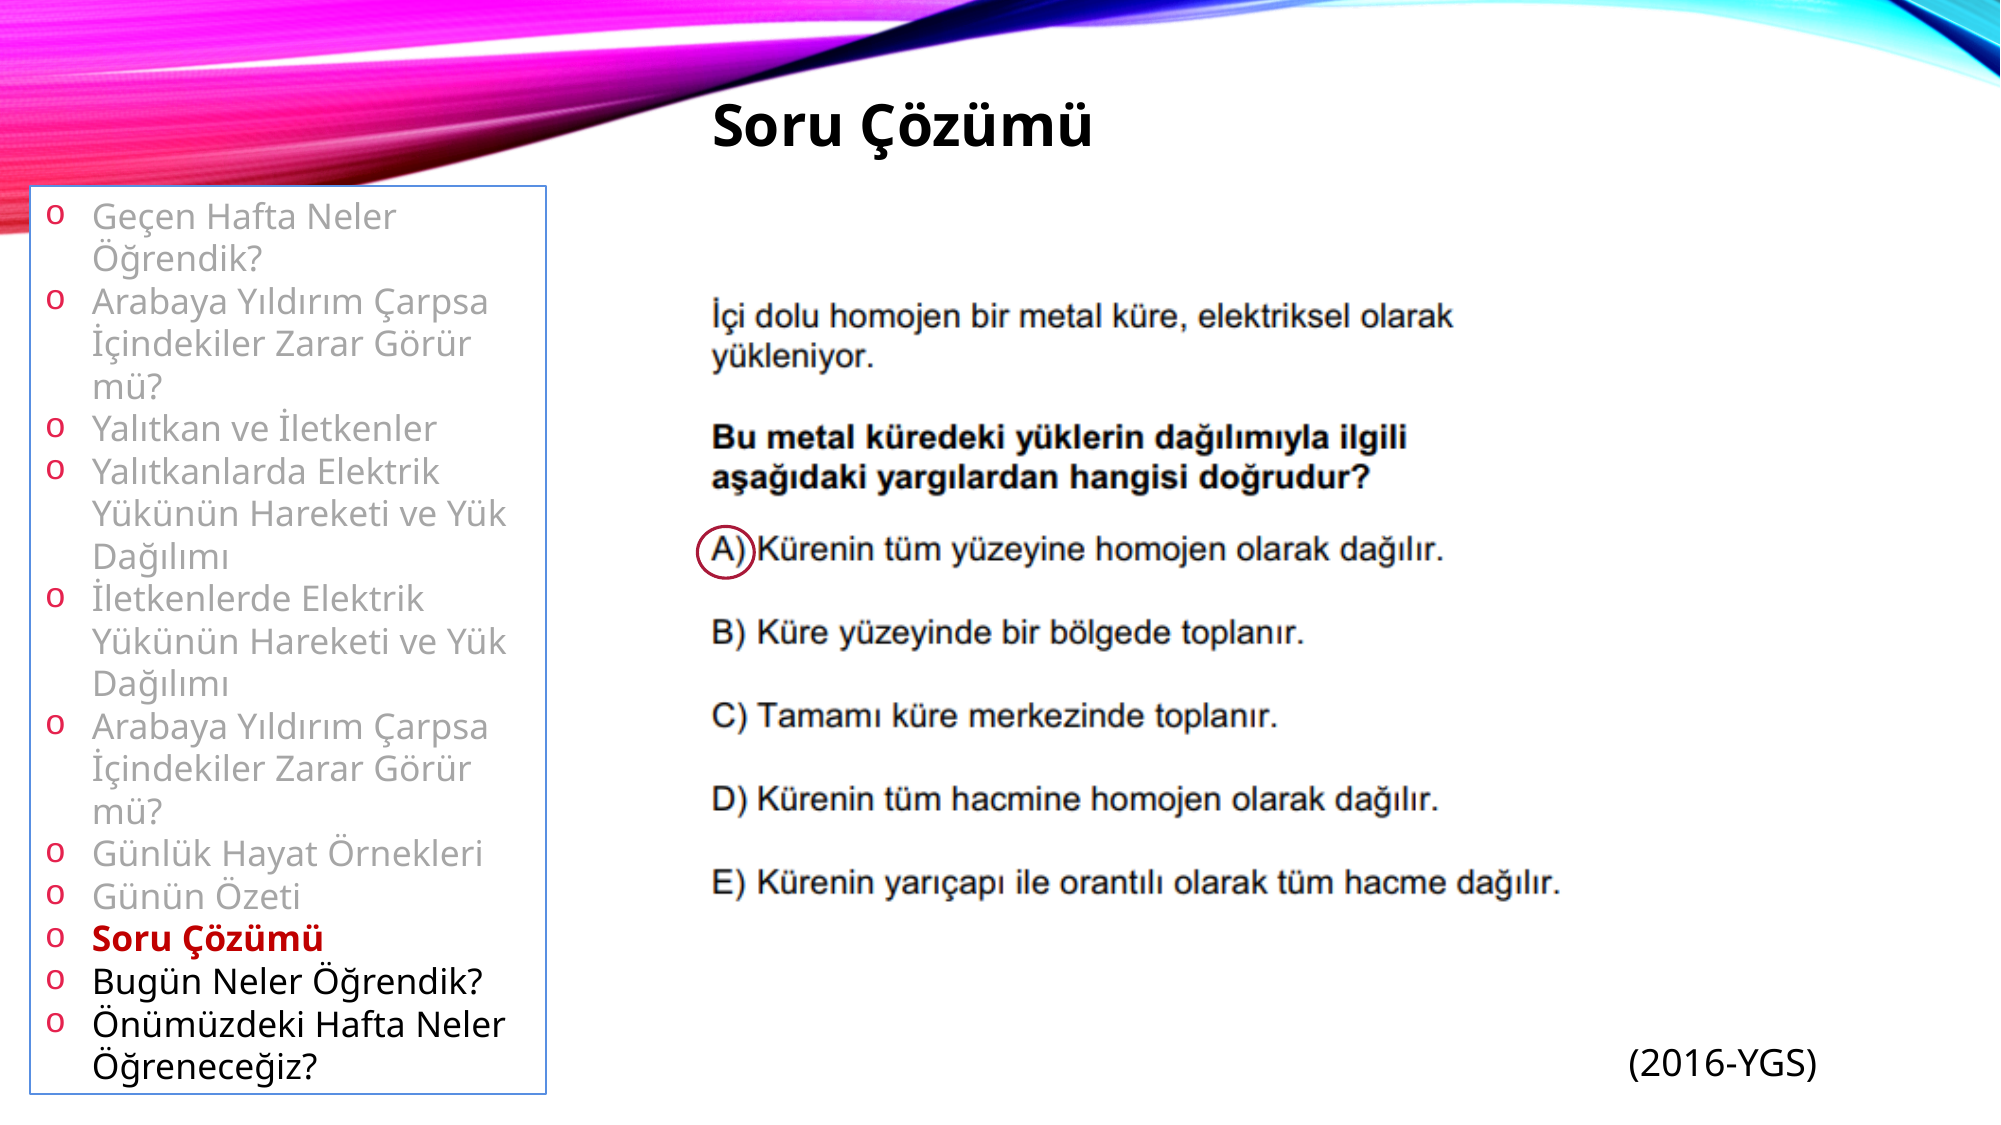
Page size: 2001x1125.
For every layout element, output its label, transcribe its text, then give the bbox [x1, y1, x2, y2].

picture [0, 0, 2000, 237]
text_box (2016-YGS) [1613, 1031, 1833, 1091]
text_box Soru Çözümü [697, 80, 1620, 166]
picture [697, 271, 1609, 987]
picture [1910, 0, 2000, 45]
text_box Geçen Hafta Neler Öğrendik? Arabaya Yıldırım Çarpsa İçindekiler Zarar Görür mü? Yalıtkan ve İletkenler Yalıtkanlarda Elektrik Yükünün Hareketi ve Yük Dağılımı İletkenlerde Elektrik Yükünün Hareketi ve Yük Dağılımı Arabaya Yıldırım Çarpsa İçindekiler Zarar Görür mü? Günlük Hayat Örnekleri Günün Özeti Soru Çözümü Bugün Neler Öğrendik? Önümüzdeki Hafta Neler Öğreneceğiz? [29, 185, 547, 1095]
picture [1890, 0, 2000, 75]
